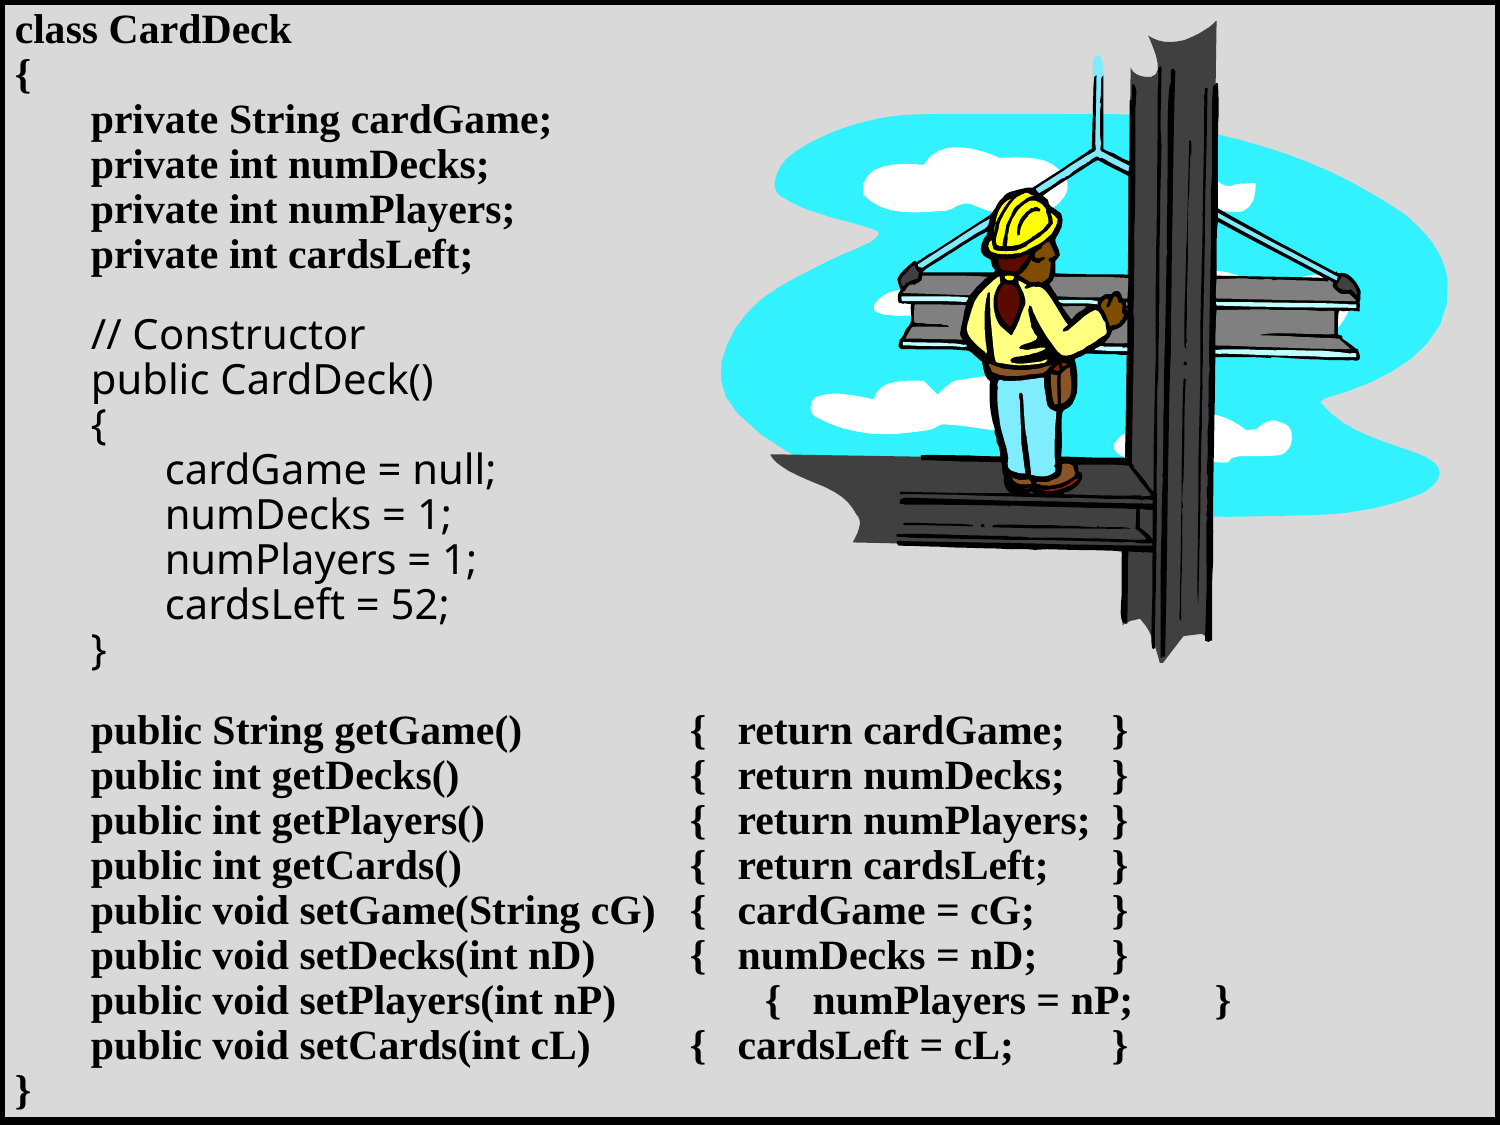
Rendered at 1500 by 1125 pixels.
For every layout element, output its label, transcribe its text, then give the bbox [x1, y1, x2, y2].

picture [699, 12, 1463, 663]
text_box class CardDeck { private String cardGame; private int numDecks; private int numPlayers; private int cardsLeft; // Constructor public CardDeck() { cardGame = null; numDecks = 1; numPlayers = 1; cardsLeft = 52; } public String getGame() { return cardGame; } public int getDecks() { return numDecks; } public int getPlayers() { return numPlayers; } public int getCards() { return cardsLeft; } public void setGame(String cG) { cardGame = cG; } public void setDecks(int nD) { numDecks = nD; } public void setPlayers(int nP) { numPlayers = nP; } public void setCards(int cL) { cardsLeft = cL; } } [0, 0, 1500, 1122]
